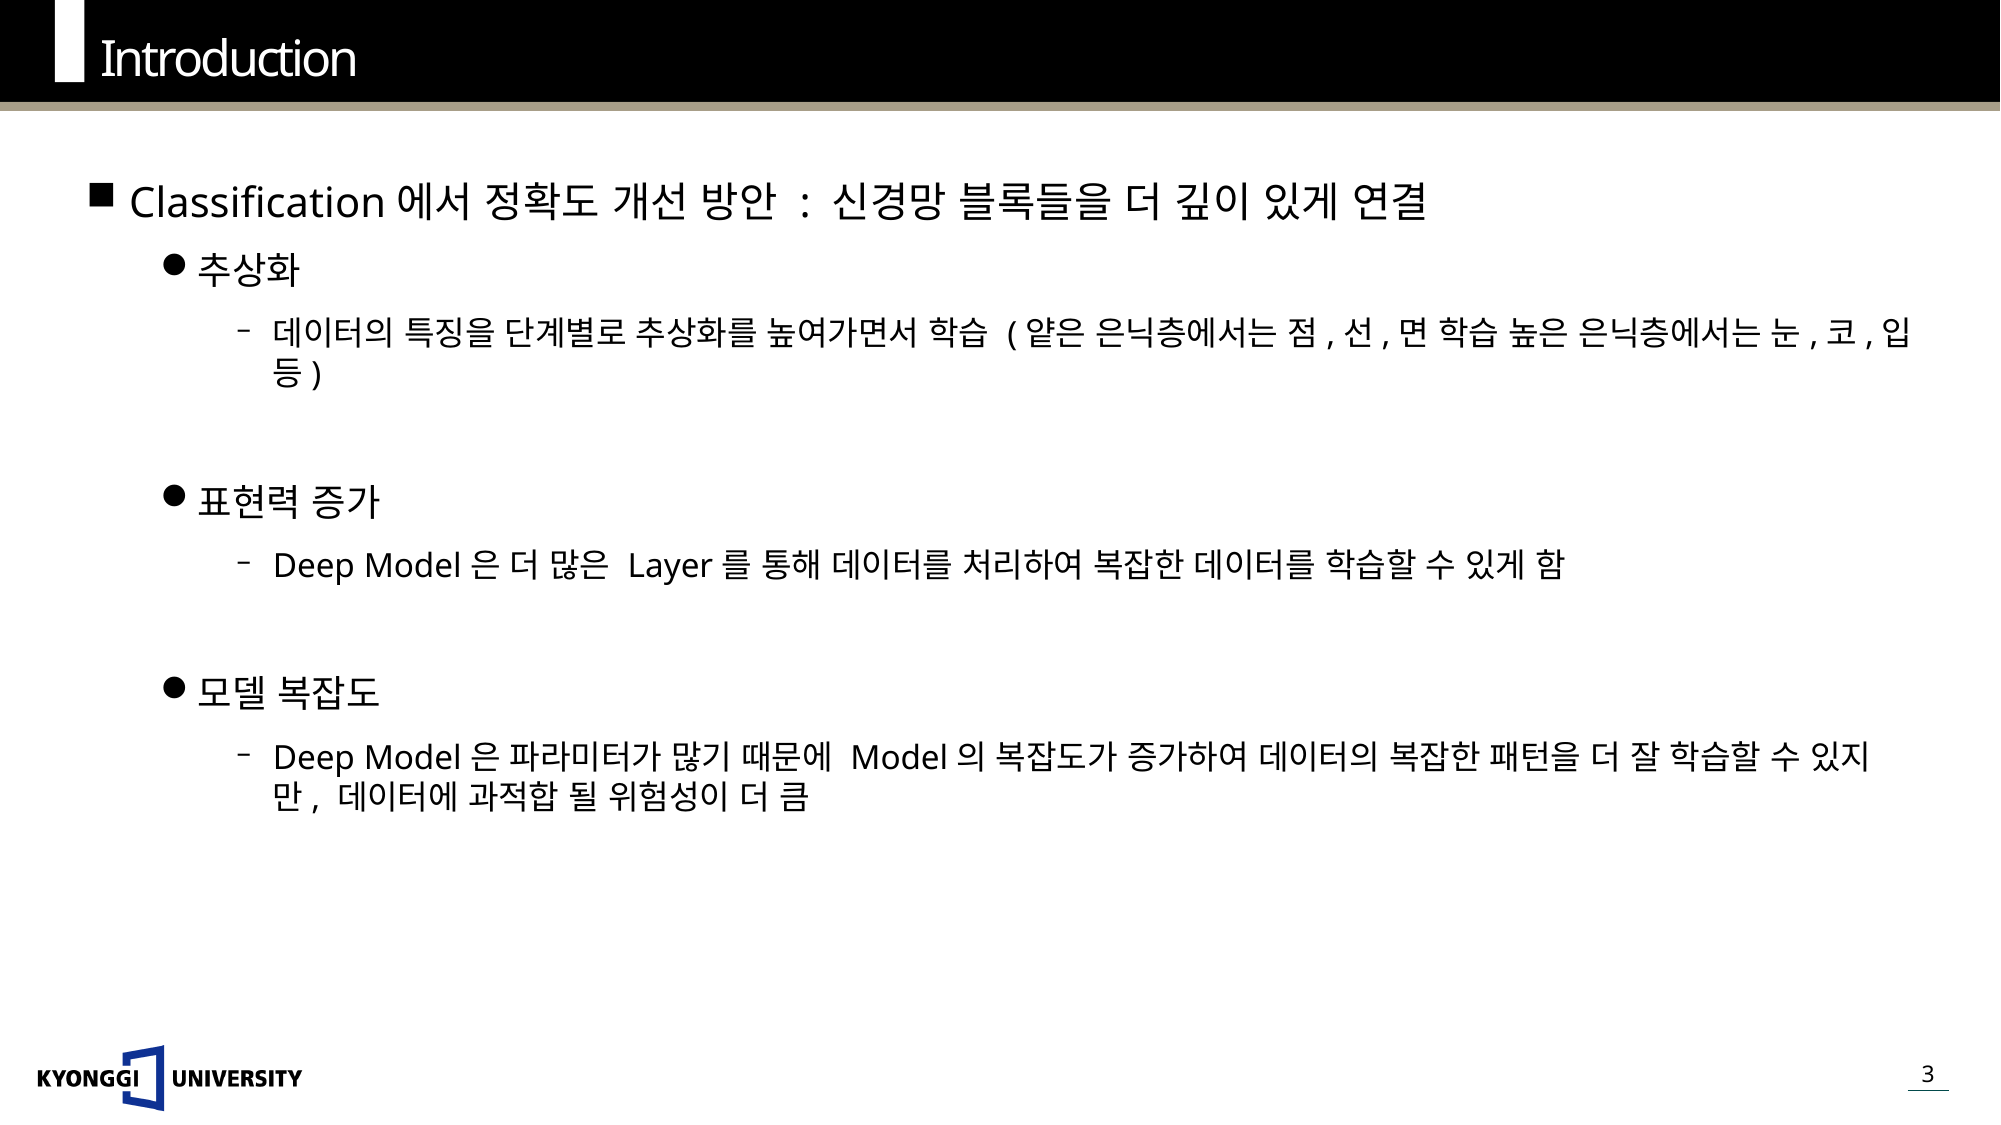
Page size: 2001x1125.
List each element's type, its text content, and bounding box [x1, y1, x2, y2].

picture [0, 0, 2000, 111]
list Classification에서 정확도 개선 방안 : 신경망 블록들을 더 깊이 있게 연결 추상화 데이터의 특징을 단계별로 추상화를 높여가면서 학습 (얕은 은닉층에서는 점,선,면 학습 높은 은닉층에서는 눈,코,입 등) 표현력 증가 Deep Model은 더 많은 Layer를 통해 데이터를 처리하여 복잡한 데이터를 학습할 수 있게 함 모델 복잡도 Deep Model은 파라미터가 많기 때문에 Model의 복잡도가 증가하여 데이터의 복잡한 패턴을 더 잘 학습할 수 있지만, 데이터에 과적합 될 위험성이 더 큼 [70, 168, 1930, 1035]
picture [25, 1035, 309, 1119]
list Introduction [85, 0, 1946, 99]
